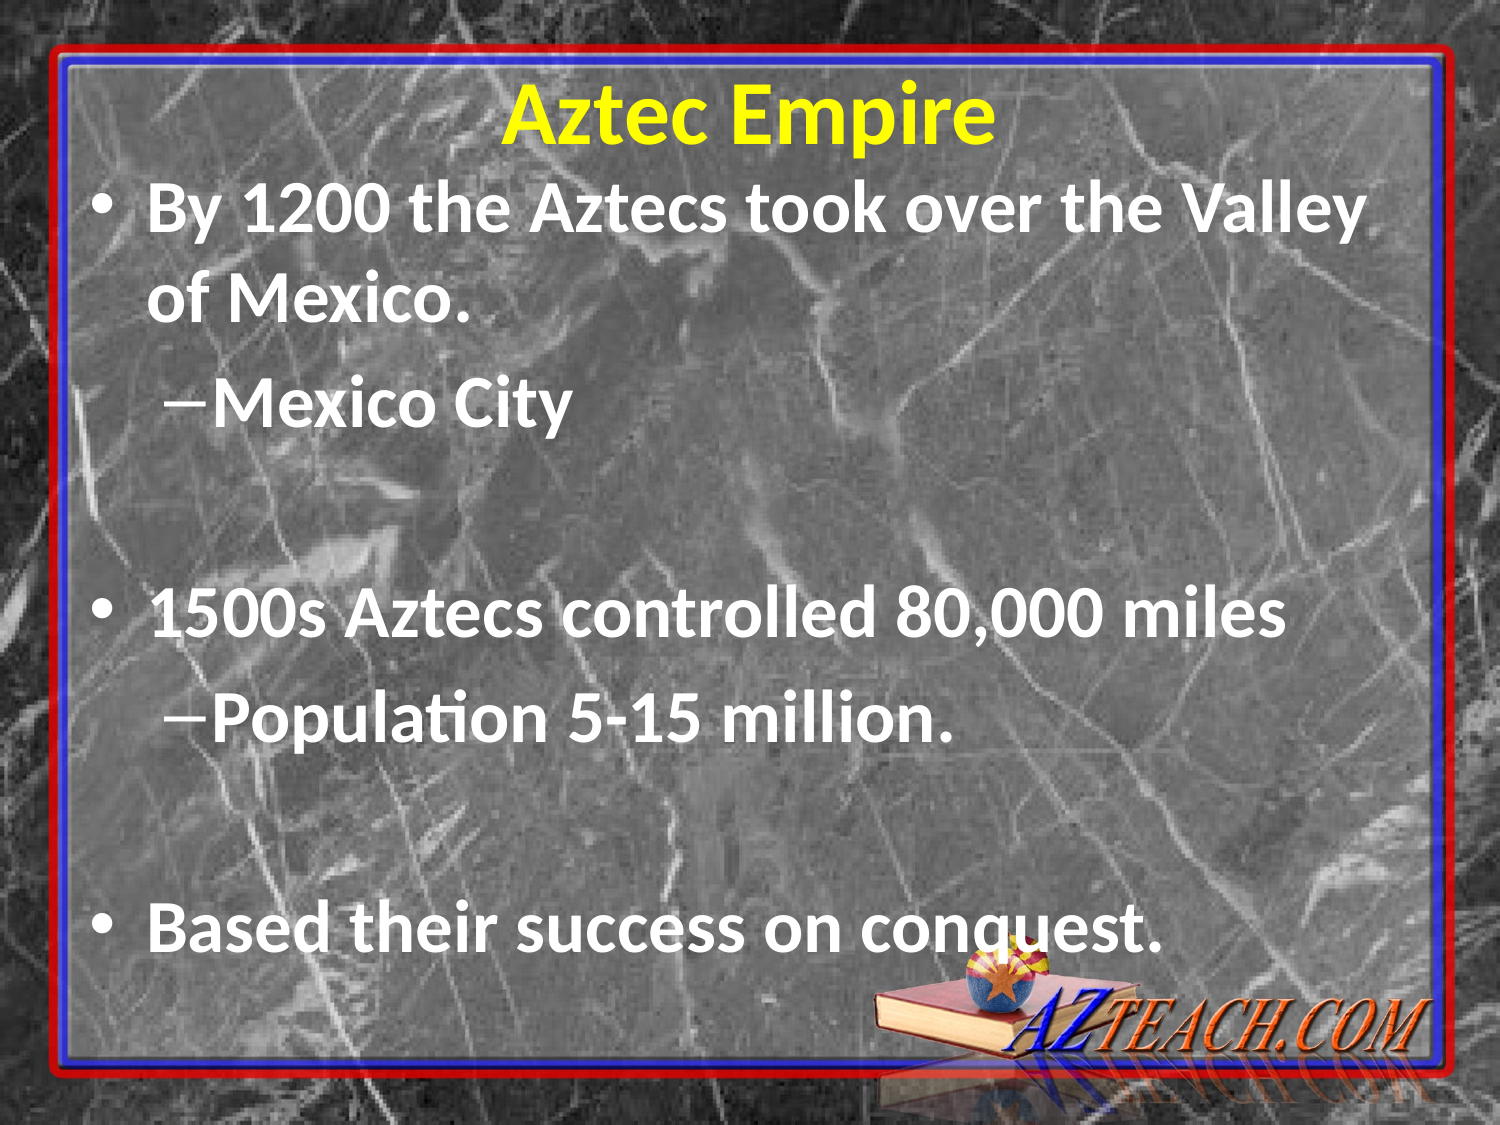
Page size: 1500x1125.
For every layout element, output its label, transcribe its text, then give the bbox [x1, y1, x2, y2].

list By 1200 the Aztecs took over the Valley of Mexico. Mexico City 1500s Aztecs controlled 80,000 miles Population 5-15 million. Based their success on conquest. [75, 149, 1425, 893]
title Aztec Empire [75, 45, 1425, 149]
picture [0, 0, 1500, 1125]
